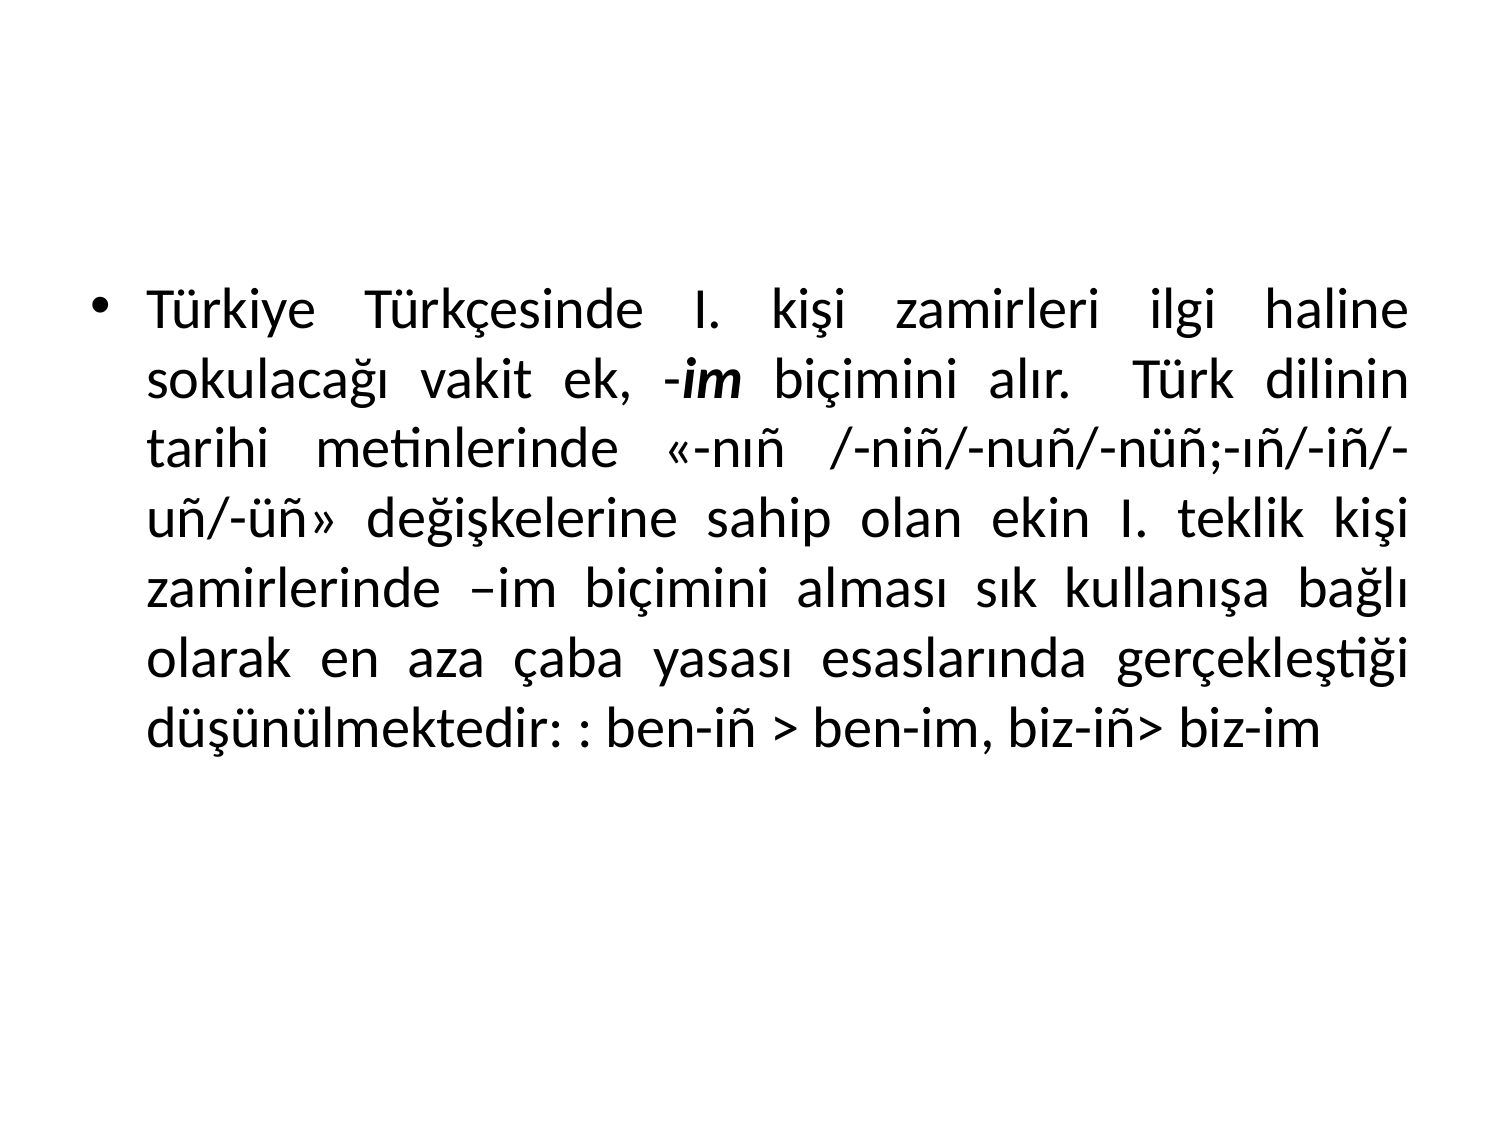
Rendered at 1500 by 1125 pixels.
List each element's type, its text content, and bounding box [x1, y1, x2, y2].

list Türkiye Türkçesinde I. kişi zamirleri ilgi haline sokulacağı vakit ek, -im biçimini alır. Türk dilinin tarihi metinlerinde «-nıñ /-niñ/-nuñ/-nüñ;-ıñ/-iñ/-uñ/-üñ» değişkelerine sahip olan ekin I. teklik kişi zamirlerinde –im biçimini alması sık kullanışa bağlı olarak en aza çaba yasası esaslarında gerçekleştiği düşünülmektedir: : ben-iñ > ben-im, biz-iñ> biz-im [75, 262, 1425, 1005]
